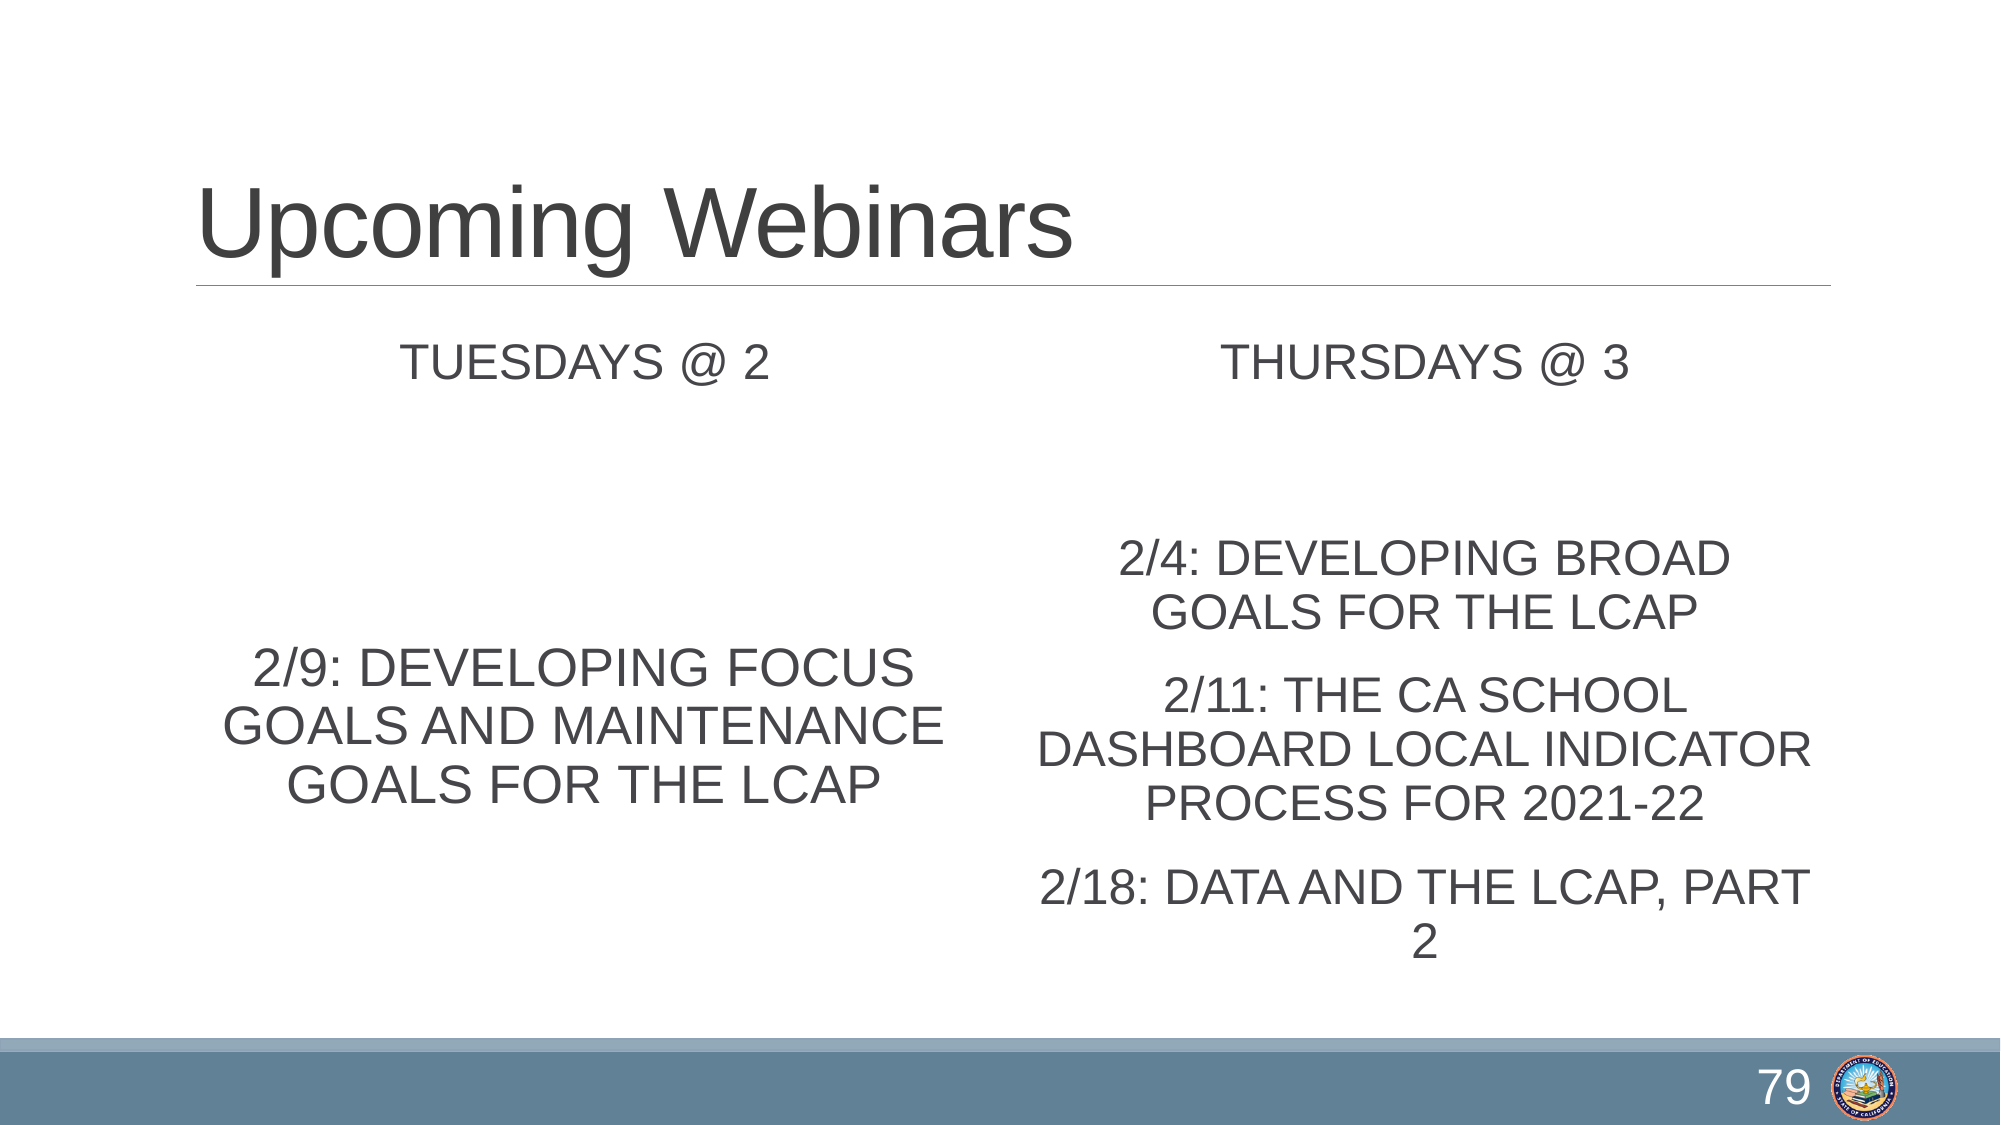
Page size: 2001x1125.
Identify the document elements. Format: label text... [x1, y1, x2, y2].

slide_number 79 [1611, 1054, 1827, 1115]
list 2/9: Developing Focus Goals and Maintenance Goals for the LCAP [180, 423, 990, 1031]
list Thursdays @ 3 [1020, 302, 1830, 423]
list Tuesdays @ 2 [180, 302, 990, 423]
list 2/4: Developing Broad Goals for the LCAP 2/11: The CA School Dashboard Local Indicator Process for 2021-22 2/18: Data and the LCAP, Part 2 [1020, 423, 1830, 1078]
title Upcoming Webinars [180, 47, 1830, 285]
picture [1831, 1055, 1899, 1122]
